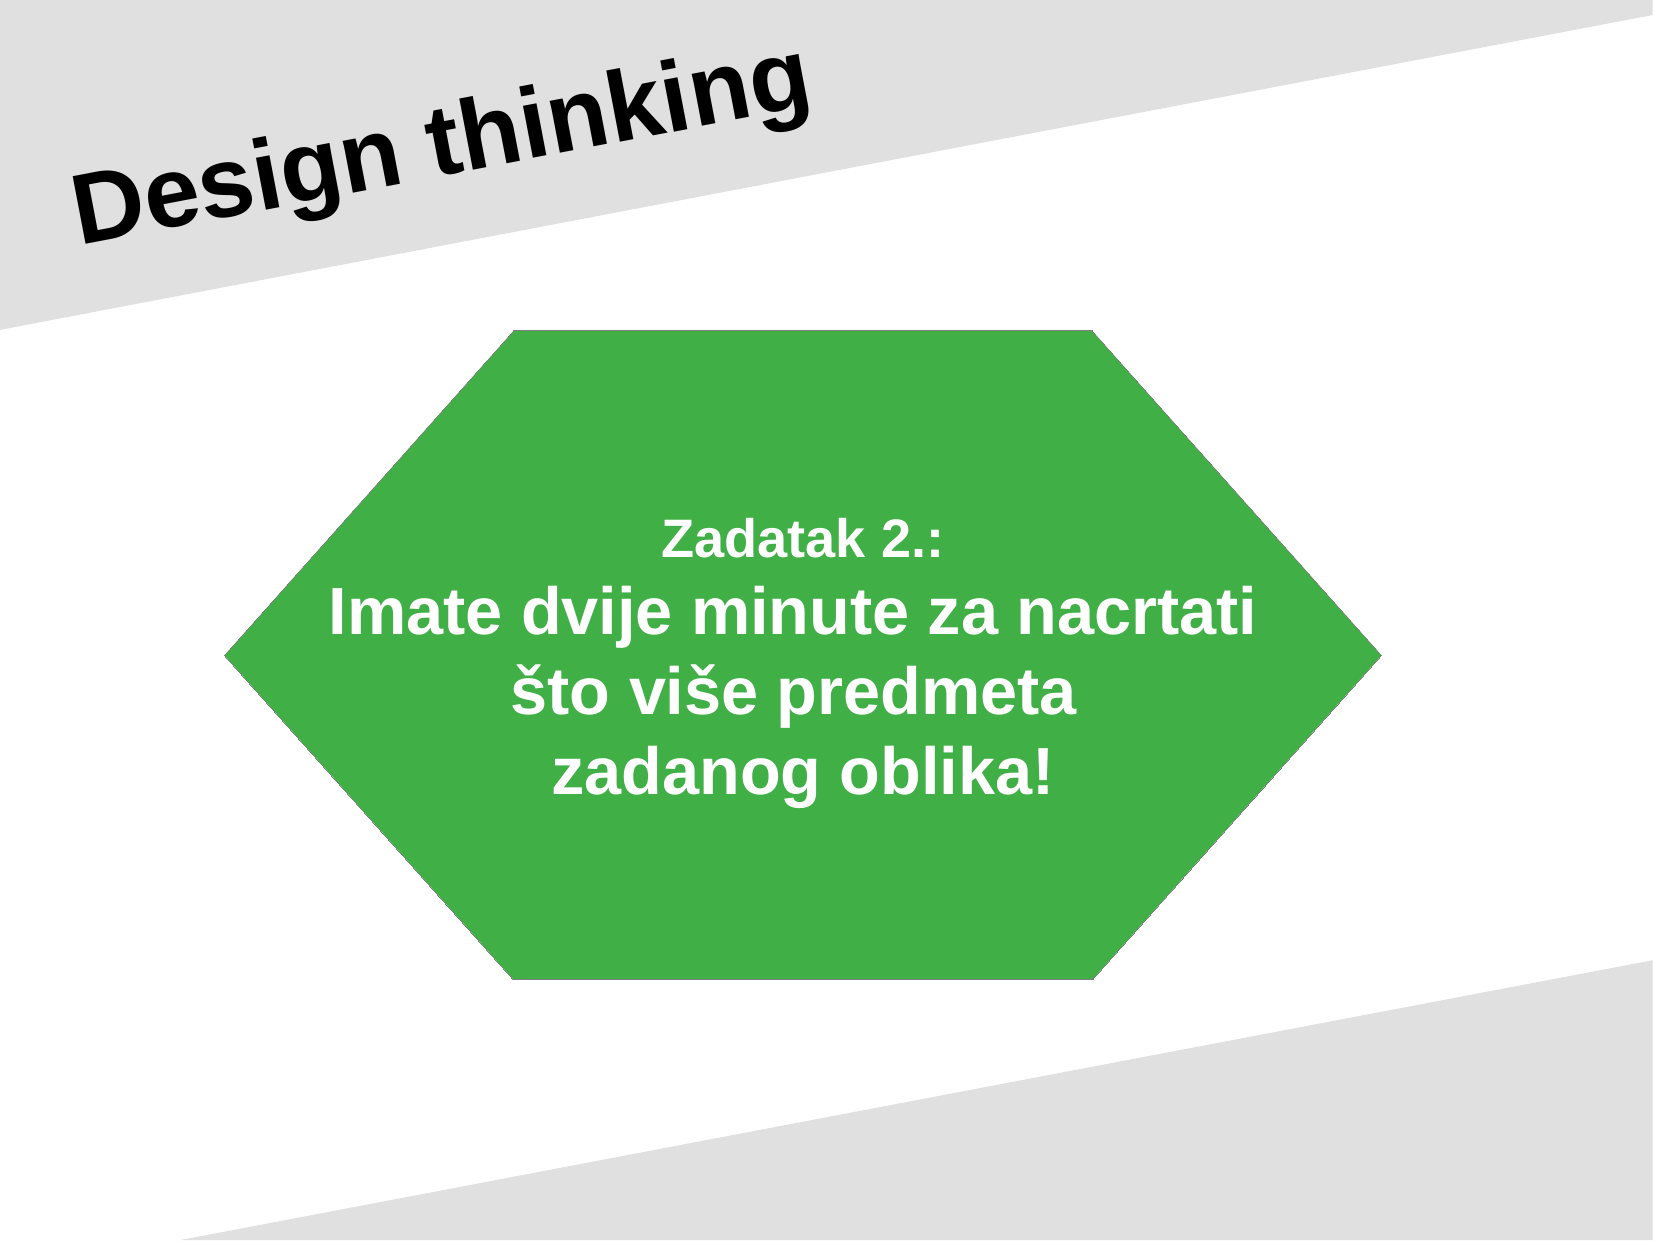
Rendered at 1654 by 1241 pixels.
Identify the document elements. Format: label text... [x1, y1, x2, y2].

text_box Zadatak 2.: Imate dvije minute za nacrtati što više predmeta zadanog oblika! [224, 330, 1382, 980]
text_box [11, 105, 1499, 313]
text_box Design thinking [60, 0, 1470, 265]
